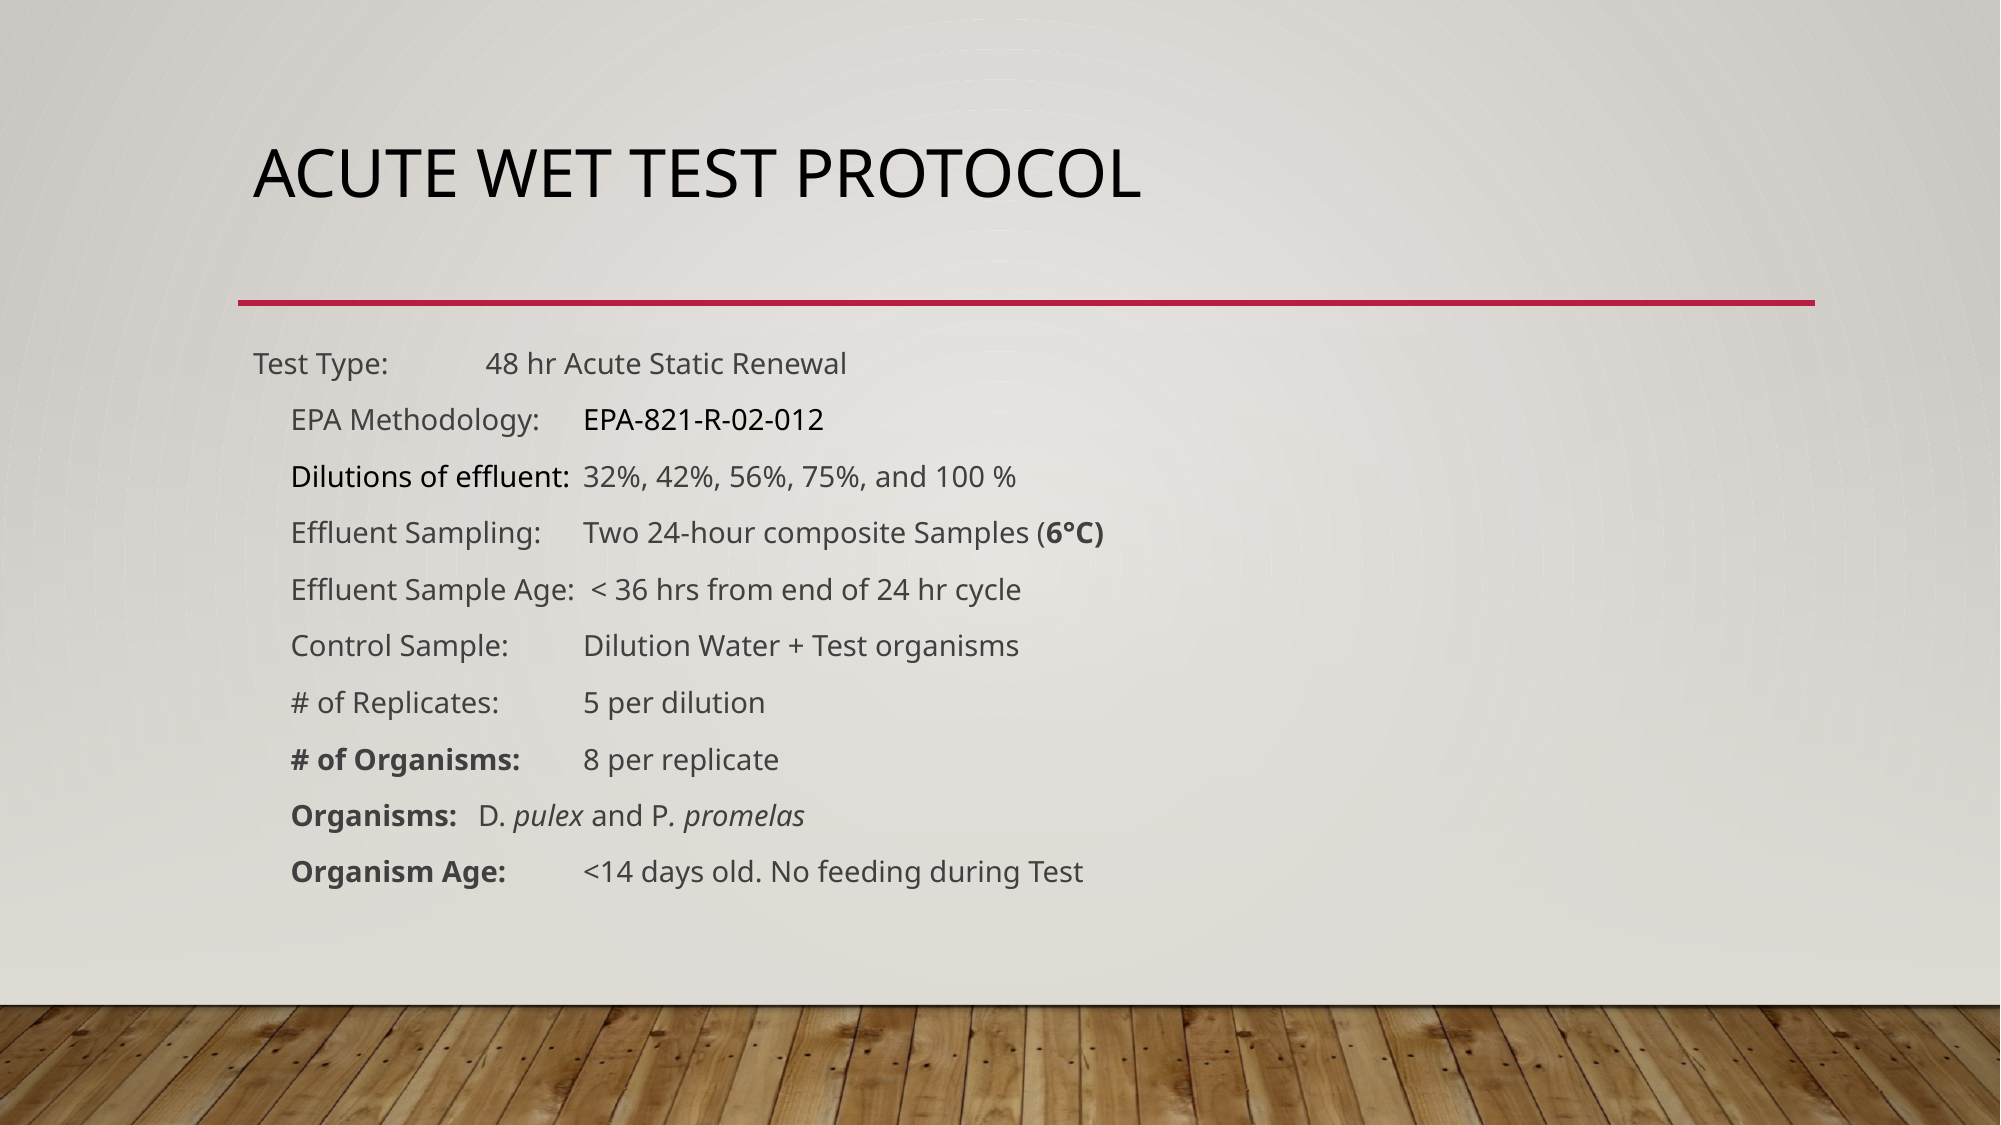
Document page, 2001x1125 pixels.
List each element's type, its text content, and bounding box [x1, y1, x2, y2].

list Test Type: 48 hr Acute Static Renewal EPA Methodology: EPA-821-R-02-012 Dilutions of effluent: 32%, 42%, 56%, 75%, and 100 % Effluent Sampling: Two 24-hour composite Samples (6°C) Effluent Sample Age: < 36 hrs from end of 24 hr cycle Control Sample: Dilution Water + Test organisms # of Replicates: 5 per dilution # of Organisms: 8 per replicate Organisms: D. pulex and P. promelas Organism Age: <14 days old. No feeding during Test [238, 330, 1814, 897]
picture [0, 1005, 2000, 1125]
title Acute Wet Test Protocol [238, 131, 1814, 305]
